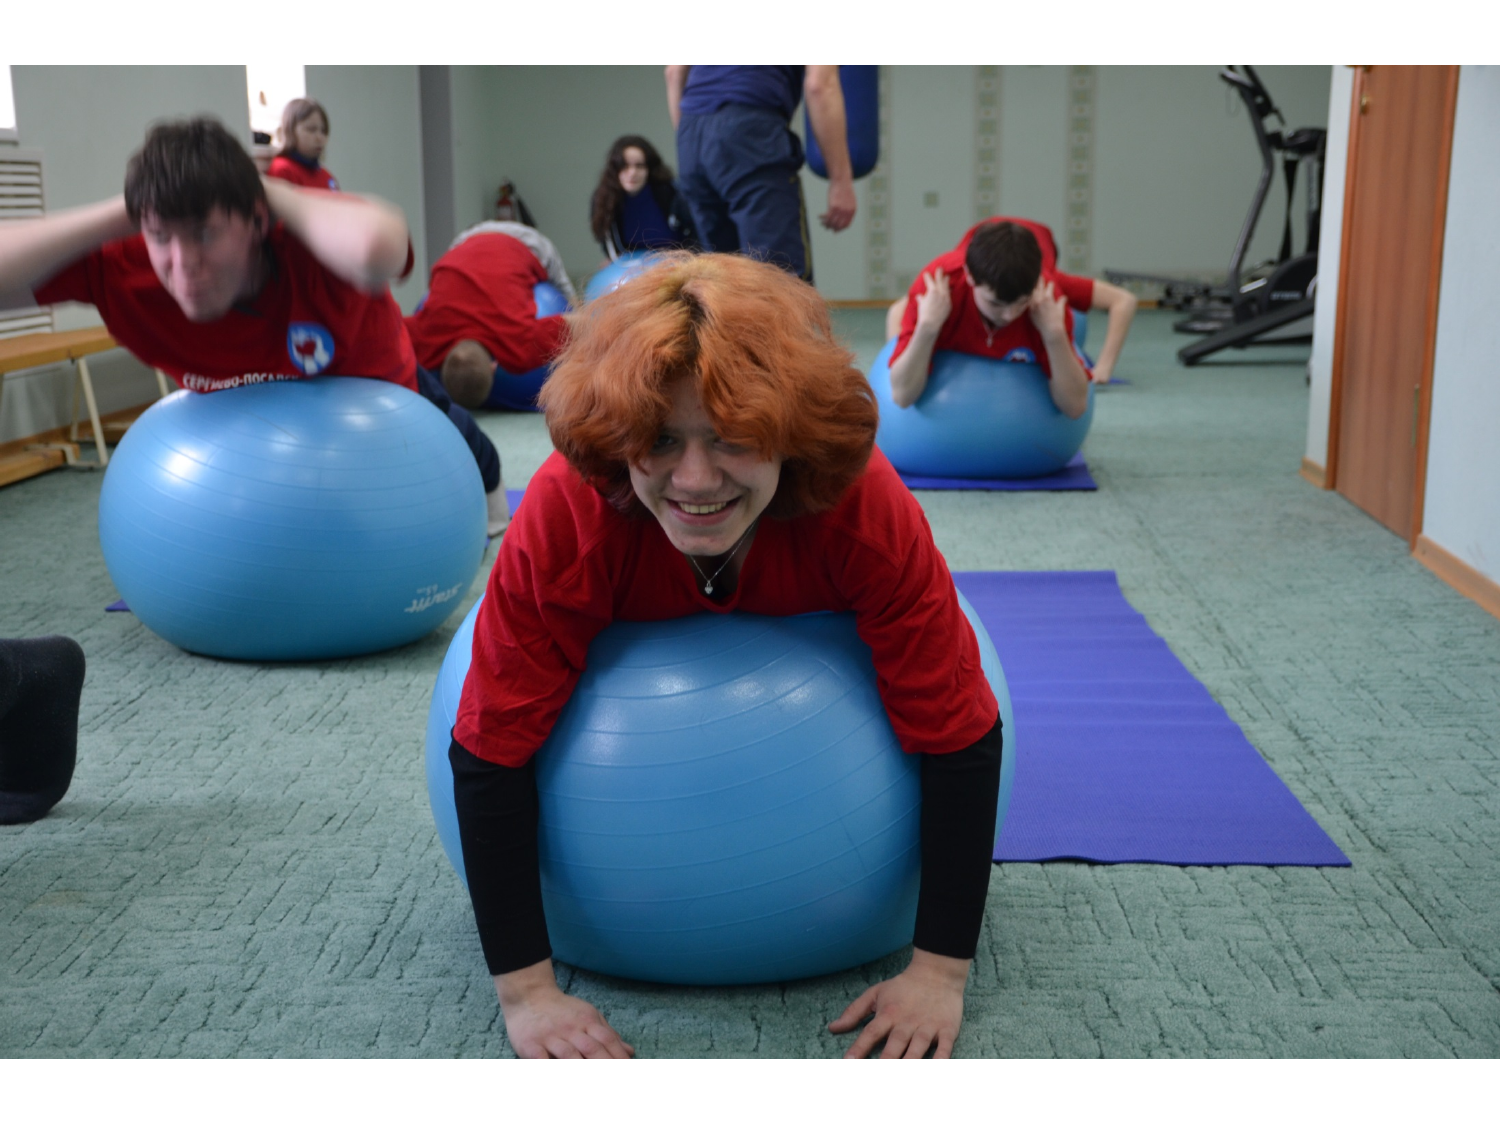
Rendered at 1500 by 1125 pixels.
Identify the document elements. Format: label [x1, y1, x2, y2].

picture [0, 65, 1500, 1060]
